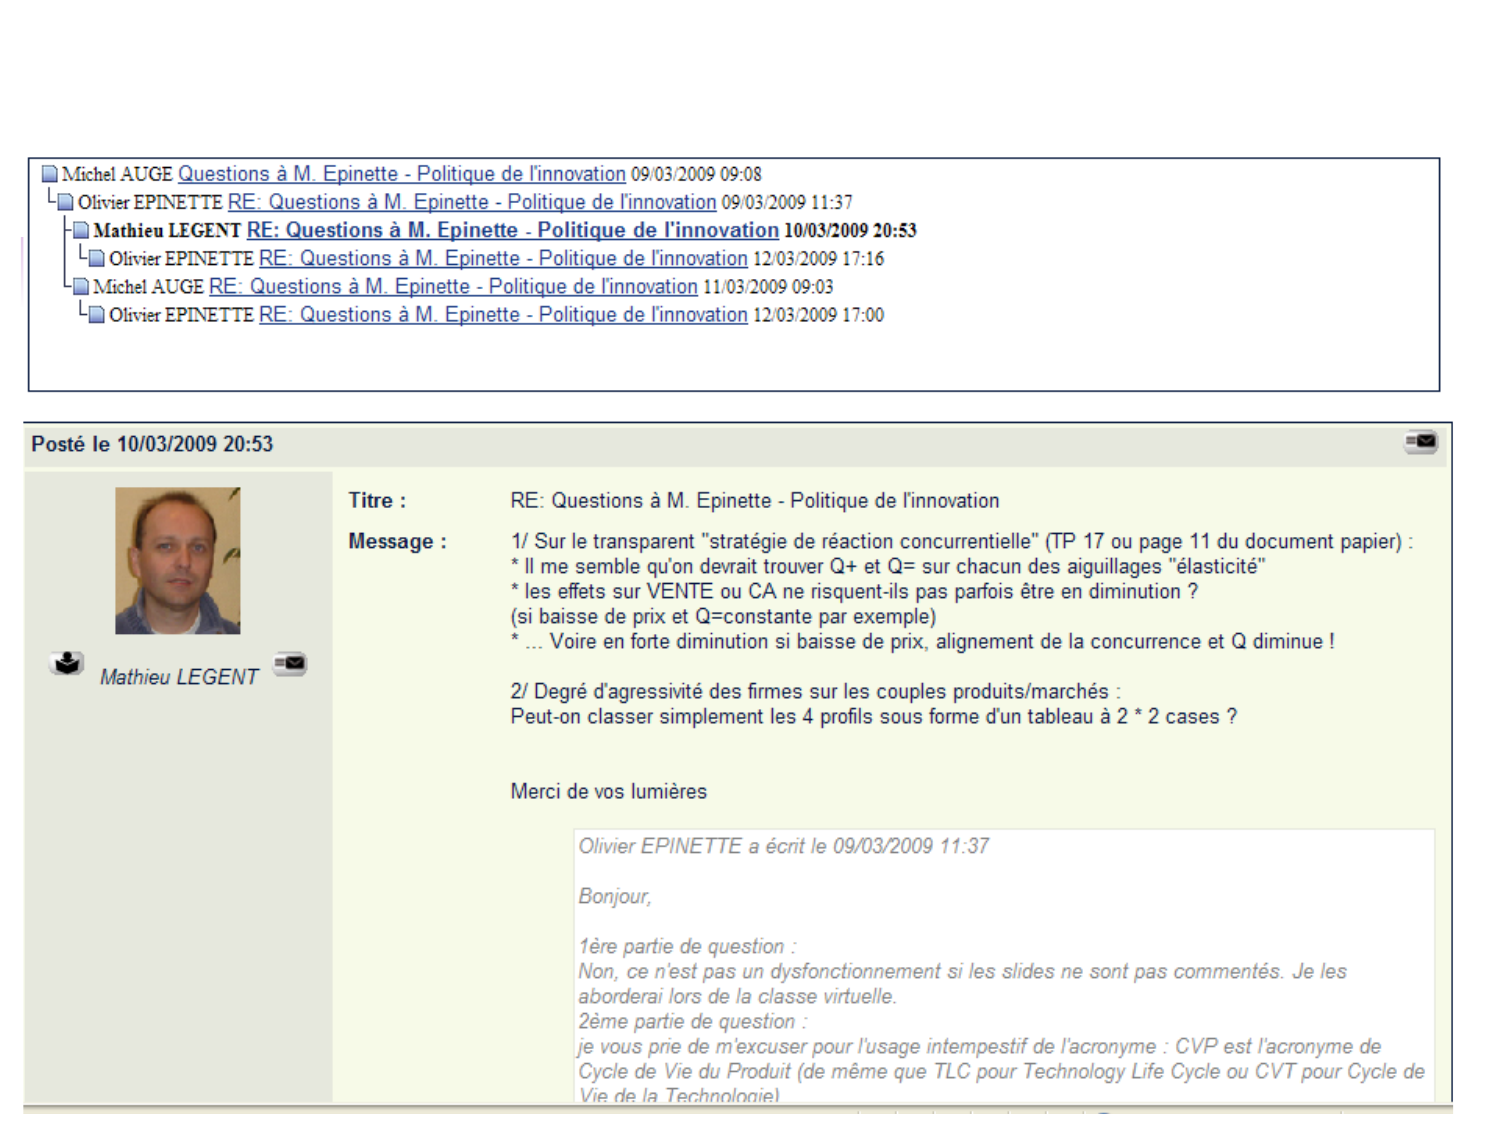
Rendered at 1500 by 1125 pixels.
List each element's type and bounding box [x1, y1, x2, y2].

picture [23, 152, 1454, 1114]
